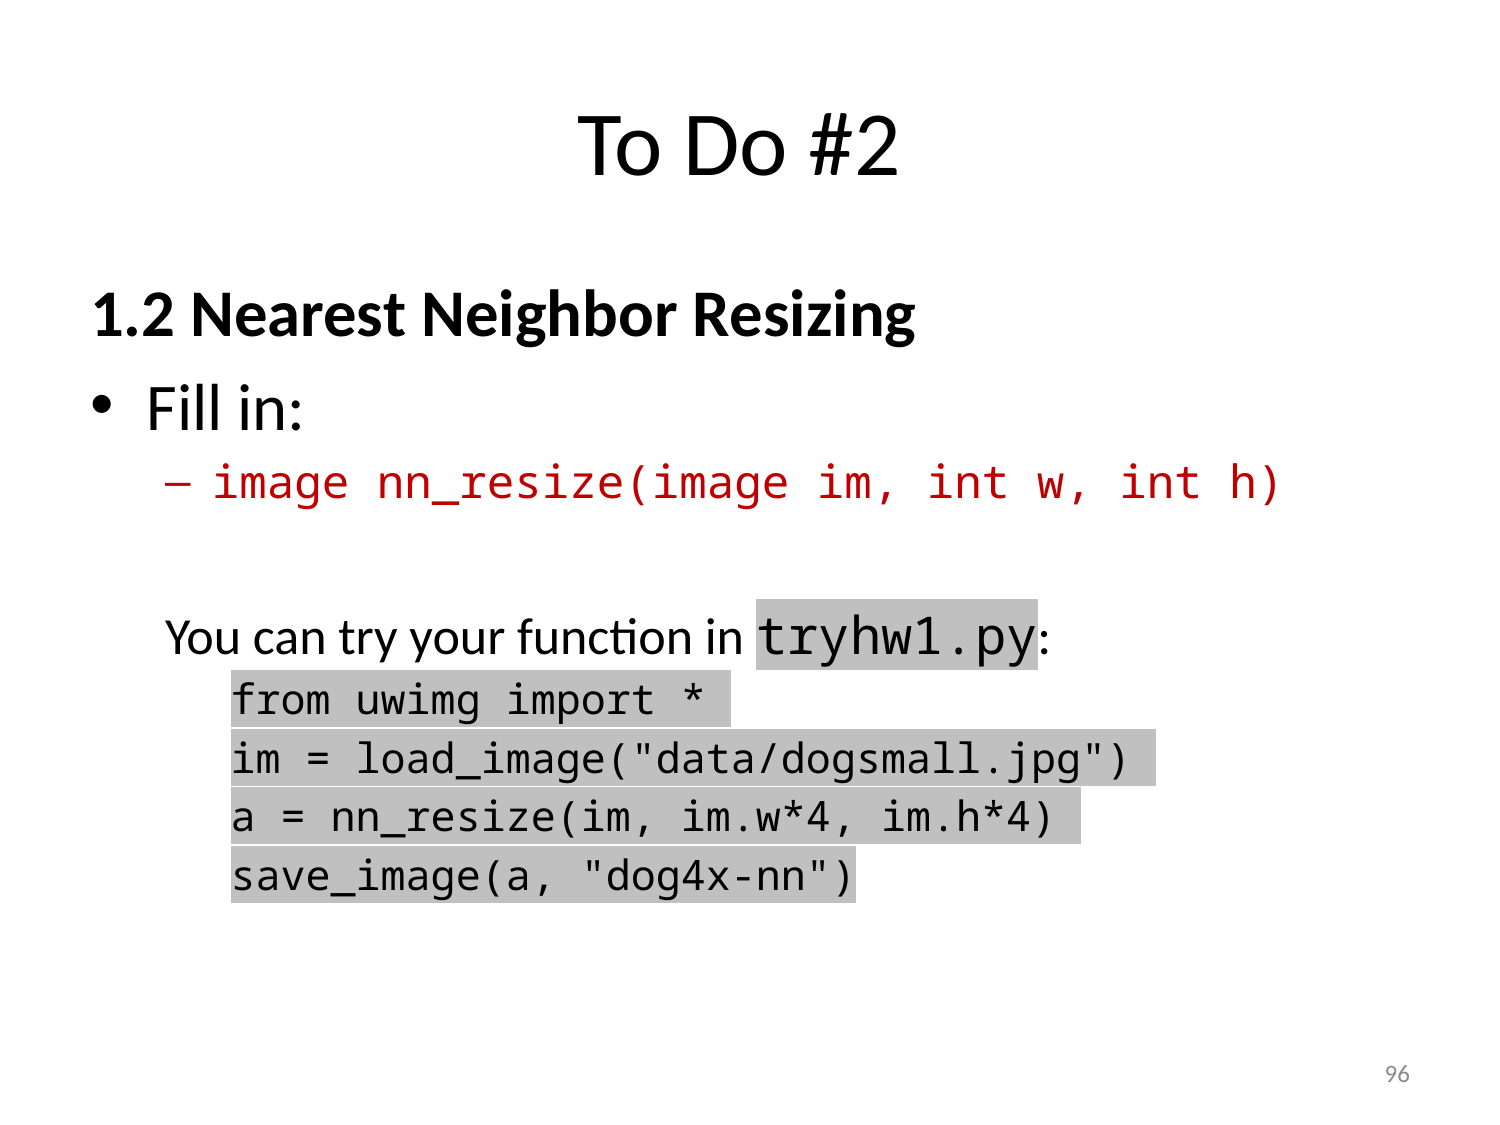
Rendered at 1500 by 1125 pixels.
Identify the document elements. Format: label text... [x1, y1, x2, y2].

title To Do #2 [75, 45, 1425, 233]
list 1.2 Nearest Neighbor Resizing Fill in: image nn_resize(image im, int w, int h) You can try your function in tryhw1.py: from uwimg import * im = load_image("data/dogsmall.jpg") a = nn_resize(im, im.w*4, im.h*4) save_image(a, "dog4x-nn") [75, 262, 1425, 1065]
slide_number 96 [1074, 1042, 1425, 1103]
